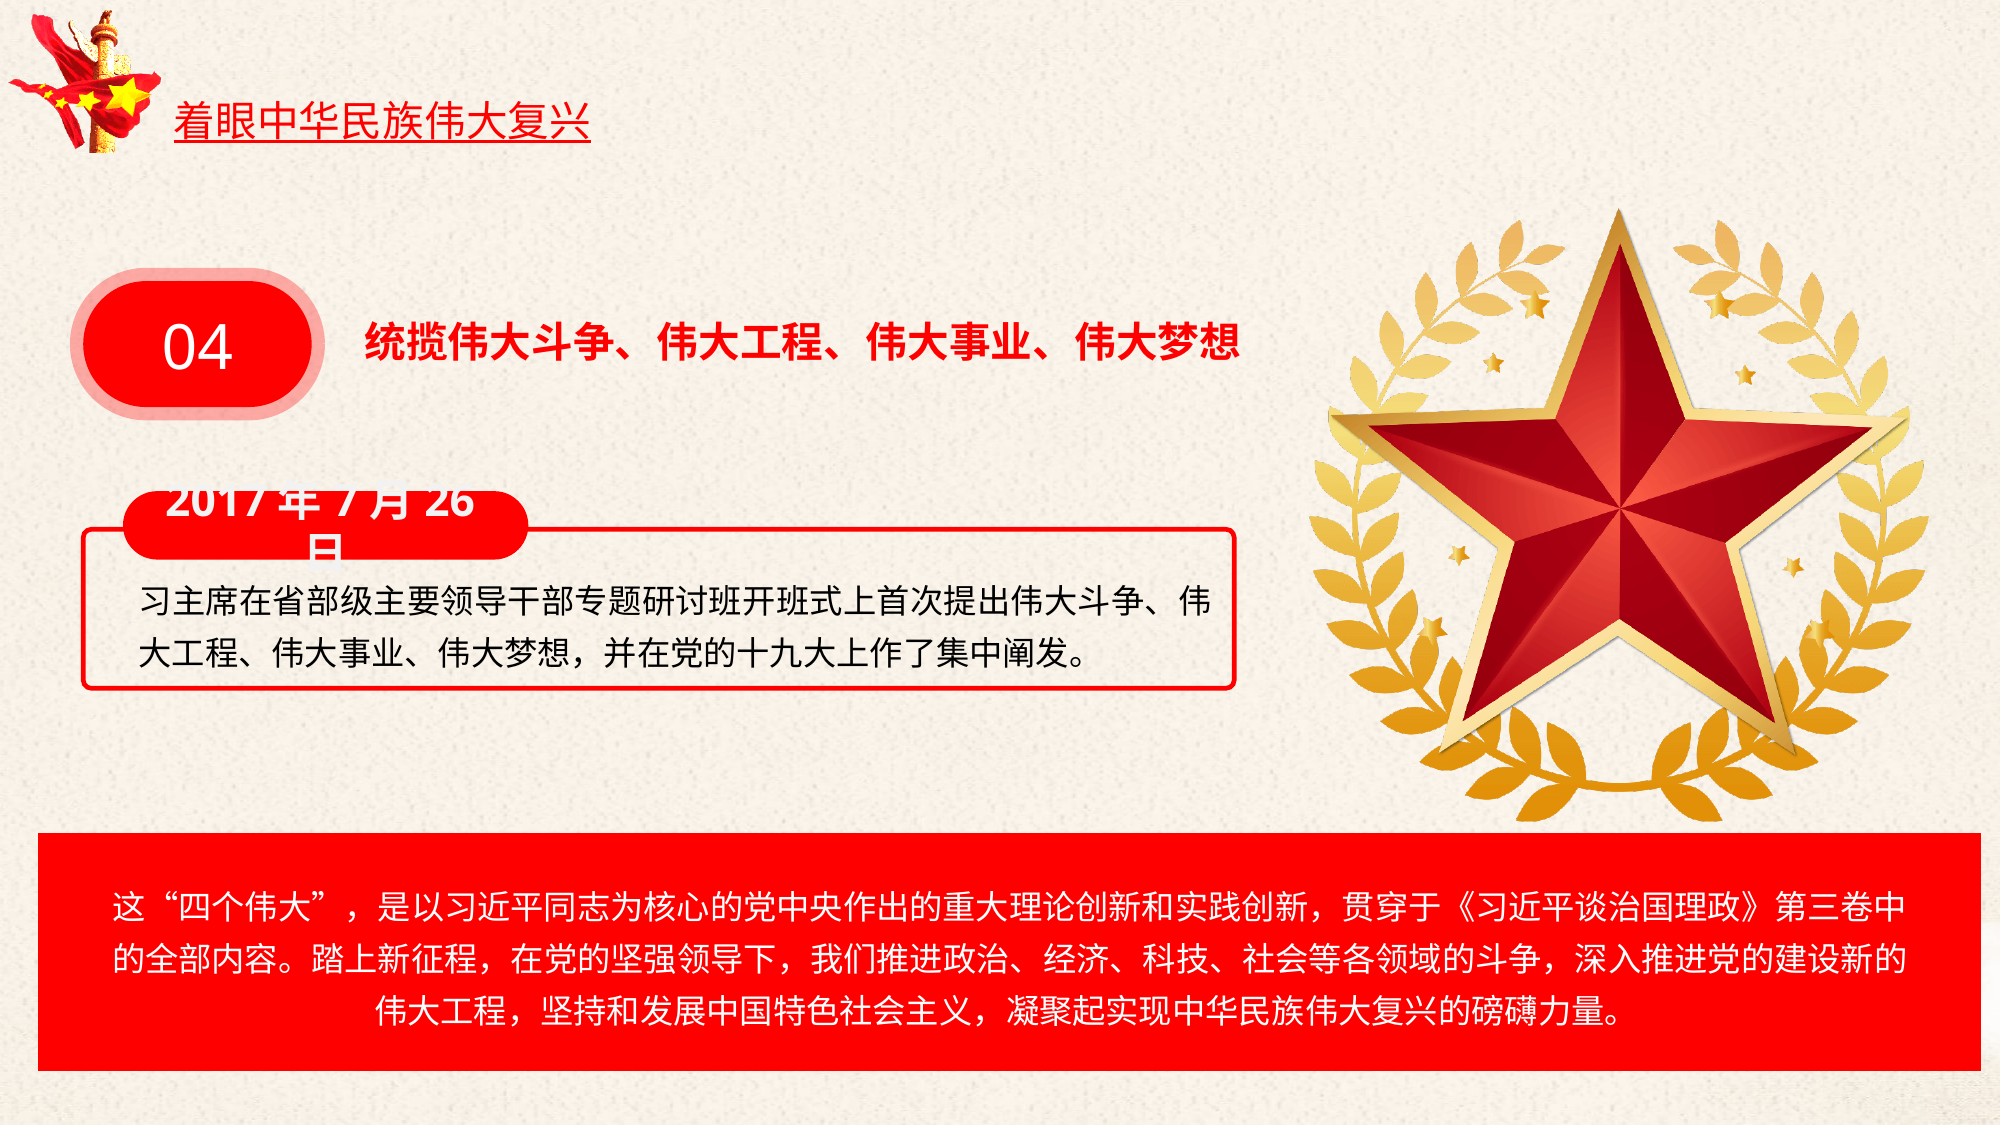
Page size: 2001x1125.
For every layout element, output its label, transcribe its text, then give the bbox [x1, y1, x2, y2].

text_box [39, 833, 1981, 1071]
text_box [82, 528, 1236, 690]
picture [0, 0, 2000, 1125]
text_box 2017年7月26日 [124, 492, 528, 559]
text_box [83, 281, 1257, 408]
text_box 着眼中华民族伟大复兴 [167, 87, 676, 153]
